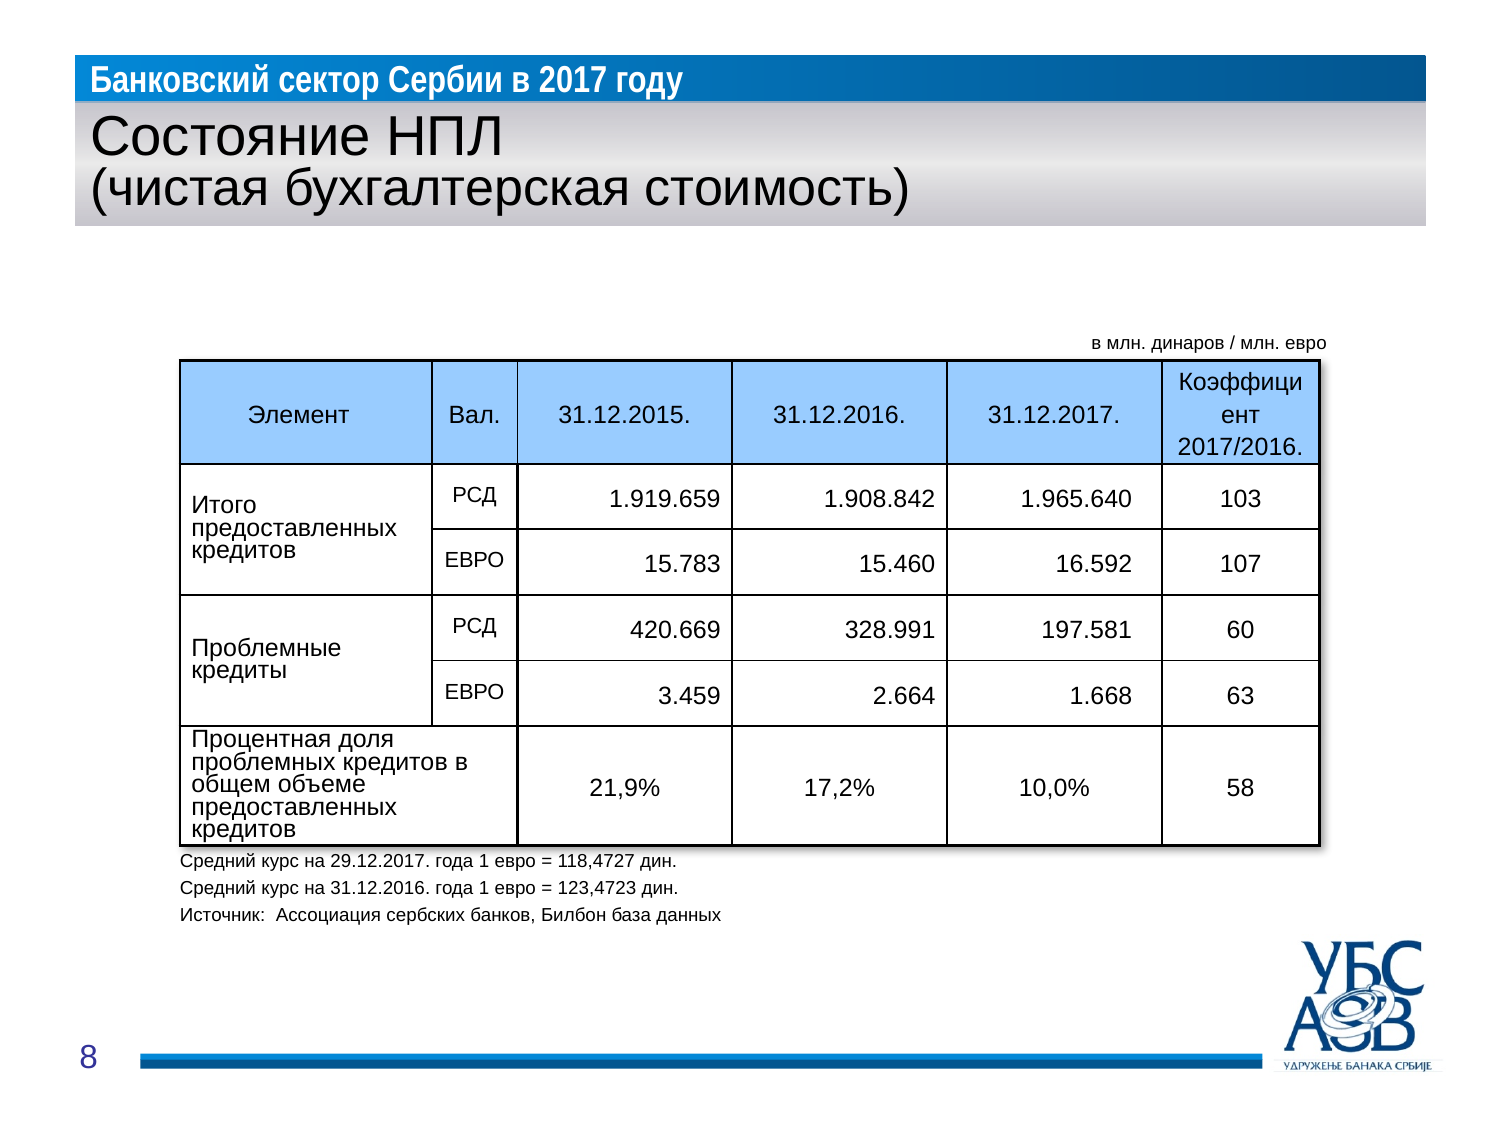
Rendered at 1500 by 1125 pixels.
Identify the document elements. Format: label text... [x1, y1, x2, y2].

table_cell 2.664 [733, 661, 946, 725]
table_cell 328.991 [733, 596, 946, 660]
table_cell 1.668 [948, 661, 1161, 725]
table_header Элемент [181, 362, 431, 463]
table_cell 197.581 [948, 596, 1161, 660]
table_cell 58 [1163, 727, 1318, 844]
table_cell ЕВРО [433, 530, 516, 594]
table_cell ЕВРО [433, 661, 516, 725]
table_cell 1.908.842 [733, 465, 946, 528]
text_box в млн. динаров / млн. евро [1076, 323, 1353, 361]
table_cell 10,0% [948, 727, 1161, 844]
table_header Вал. [433, 362, 517, 463]
table_header 31.12.2015. [518, 362, 731, 463]
table_cell 60 [1163, 596, 1318, 660]
table_cell 3.459 [519, 661, 731, 725]
table_cell Проблемные кредиты [181, 596, 431, 725]
table_cell 21,9% [519, 727, 731, 844]
table_cell РСД [433, 465, 516, 528]
table_header 31.12.2016. [733, 362, 946, 463]
table_cell 103 [1163, 465, 1318, 528]
slide_number 8 [64, 1027, 161, 1094]
text_box Средний курс на 29.12.2017. года 1 евро = 118,4727 дин. Средний курс на 31.12.2016. года 1 евро = 123,4723 дин. Источник: Ассоциация сербских банков, Билбон база данных [164, 841, 1284, 933]
table_cell Процентная доля проблемных кредитов в общем объеме предоставленных кредитов [181, 727, 516, 844]
table_cell 63 [1163, 661, 1318, 725]
table_header Коэффициент 2017/2016. [1163, 362, 1318, 463]
table_cell Итого предоставленных кредитов [181, 465, 431, 594]
table_cell 1.919.659 [519, 465, 731, 528]
table_cell 15.783 [519, 530, 731, 594]
table_cell 15.460 [733, 530, 946, 594]
table_cell 107 [1163, 530, 1318, 594]
title Состояние НПЛ (чистая бухгалтерская стоимость) [74, 101, 1426, 227]
picture [1269, 934, 1448, 1076]
table_header 31.12.2017. [948, 362, 1161, 463]
table_cell 16.592 [948, 530, 1161, 594]
table_cell 420.669 [519, 596, 731, 660]
table_cell 17,2% [733, 727, 946, 844]
table_cell РСД [433, 596, 516, 660]
table_cell 1.965.640 [948, 465, 1161, 528]
